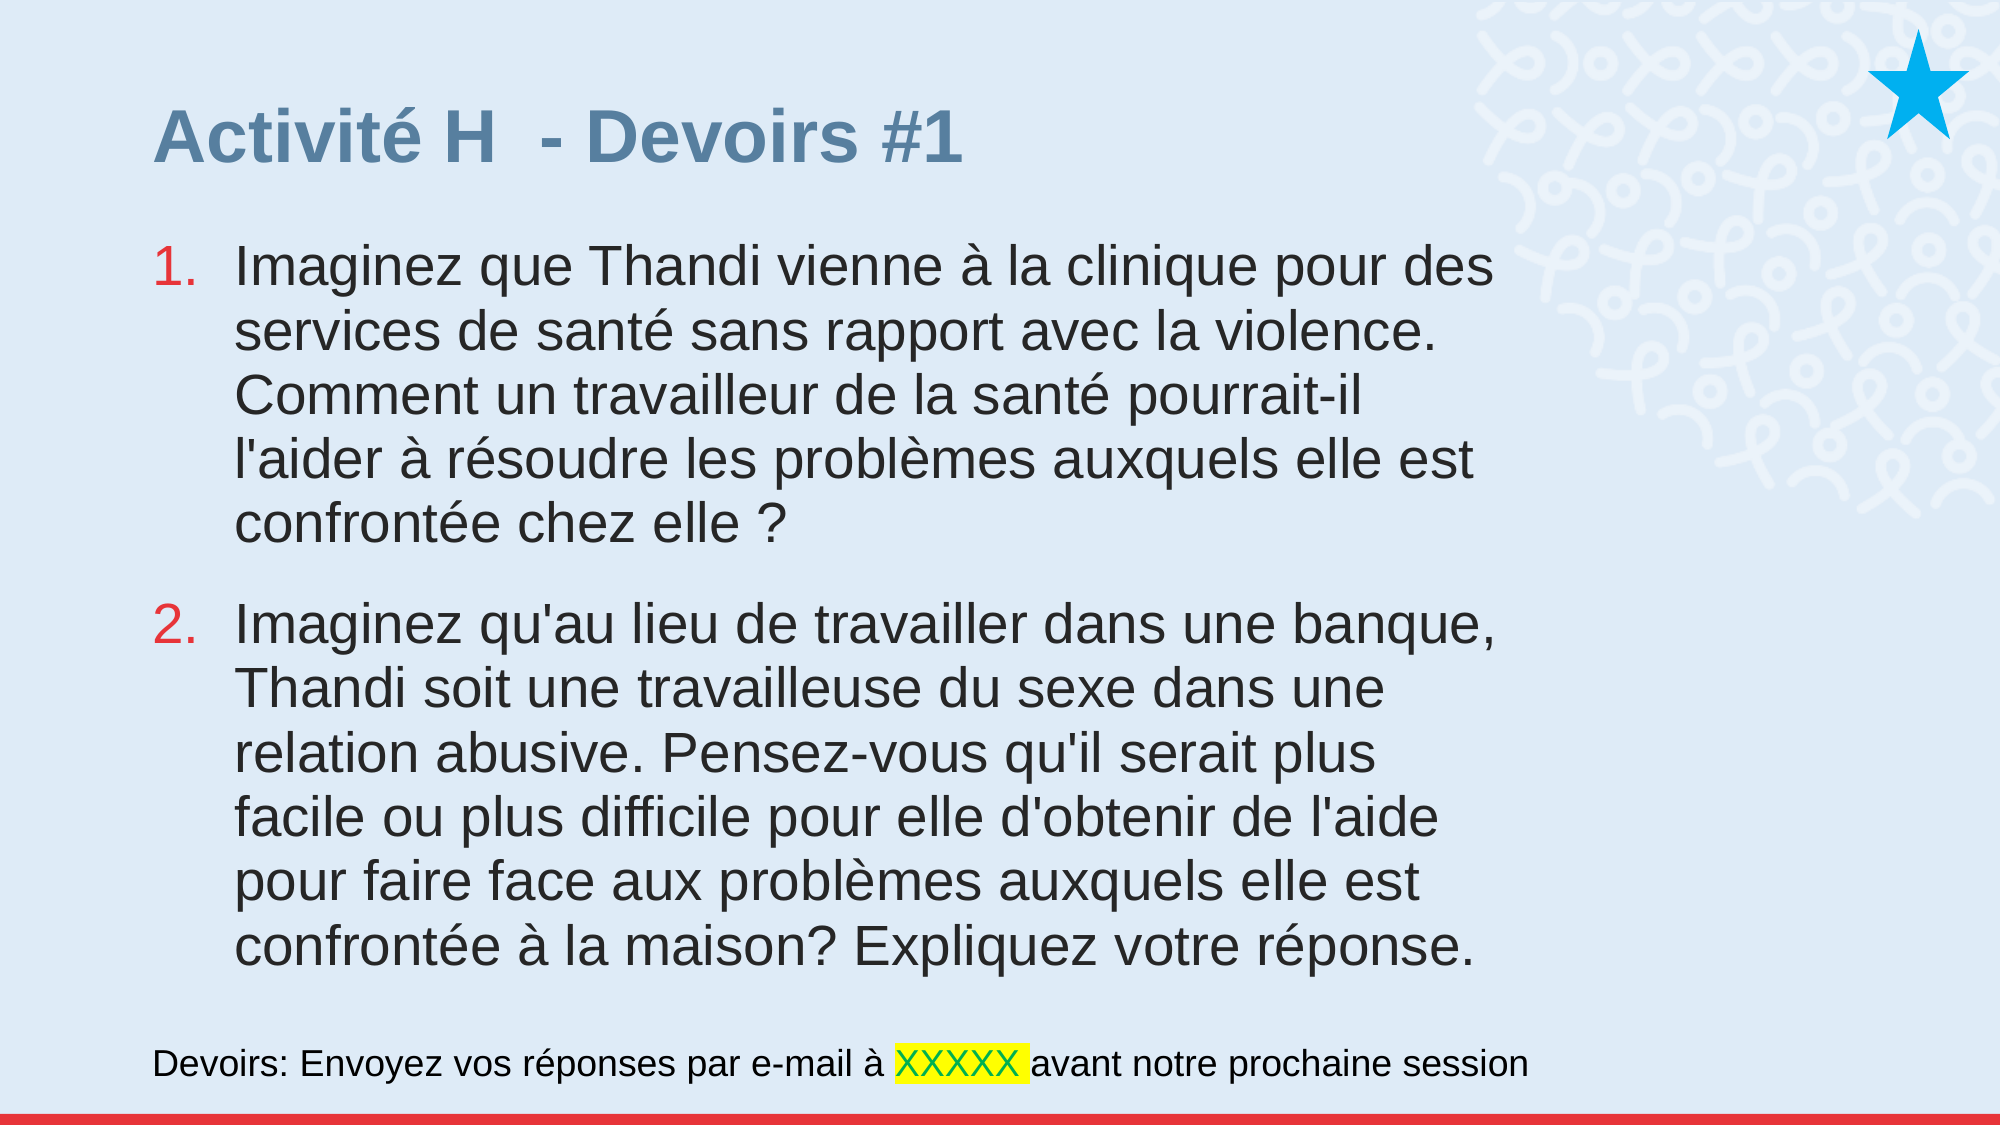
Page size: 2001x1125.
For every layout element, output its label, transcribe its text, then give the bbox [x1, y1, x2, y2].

title Activité H - Devoirs #1 [137, 54, 1539, 186]
text_box [1868, 28, 1970, 140]
text_box Devoirs: Envoyez vos réponses par e-mail à XXXXX avant notre prochaine session [137, 1031, 1967, 1092]
table_cell Services juridiques [1457, 2, 2000, 587]
list Imaginez que Thandi vienne à la clinique pour des services de santé sans rapport avec la violence. Comment un travailleur de la santé pourrait-il l'aider à résoudre les problèmes auxquels elle est confrontée chez elle ? Imaginez qu'au lieu de travailler dans une banque, Thandi soit une travailleuse du sexe dans une relation abusive. Pensez-vous qu'il serait plus facile ou plus difficile pour elle d'obtenir de l'aide pour faire face aux problèmes auxquels elle est confrontée à la maison? Expliquez votre réponse. [137, 226, 1539, 1031]
